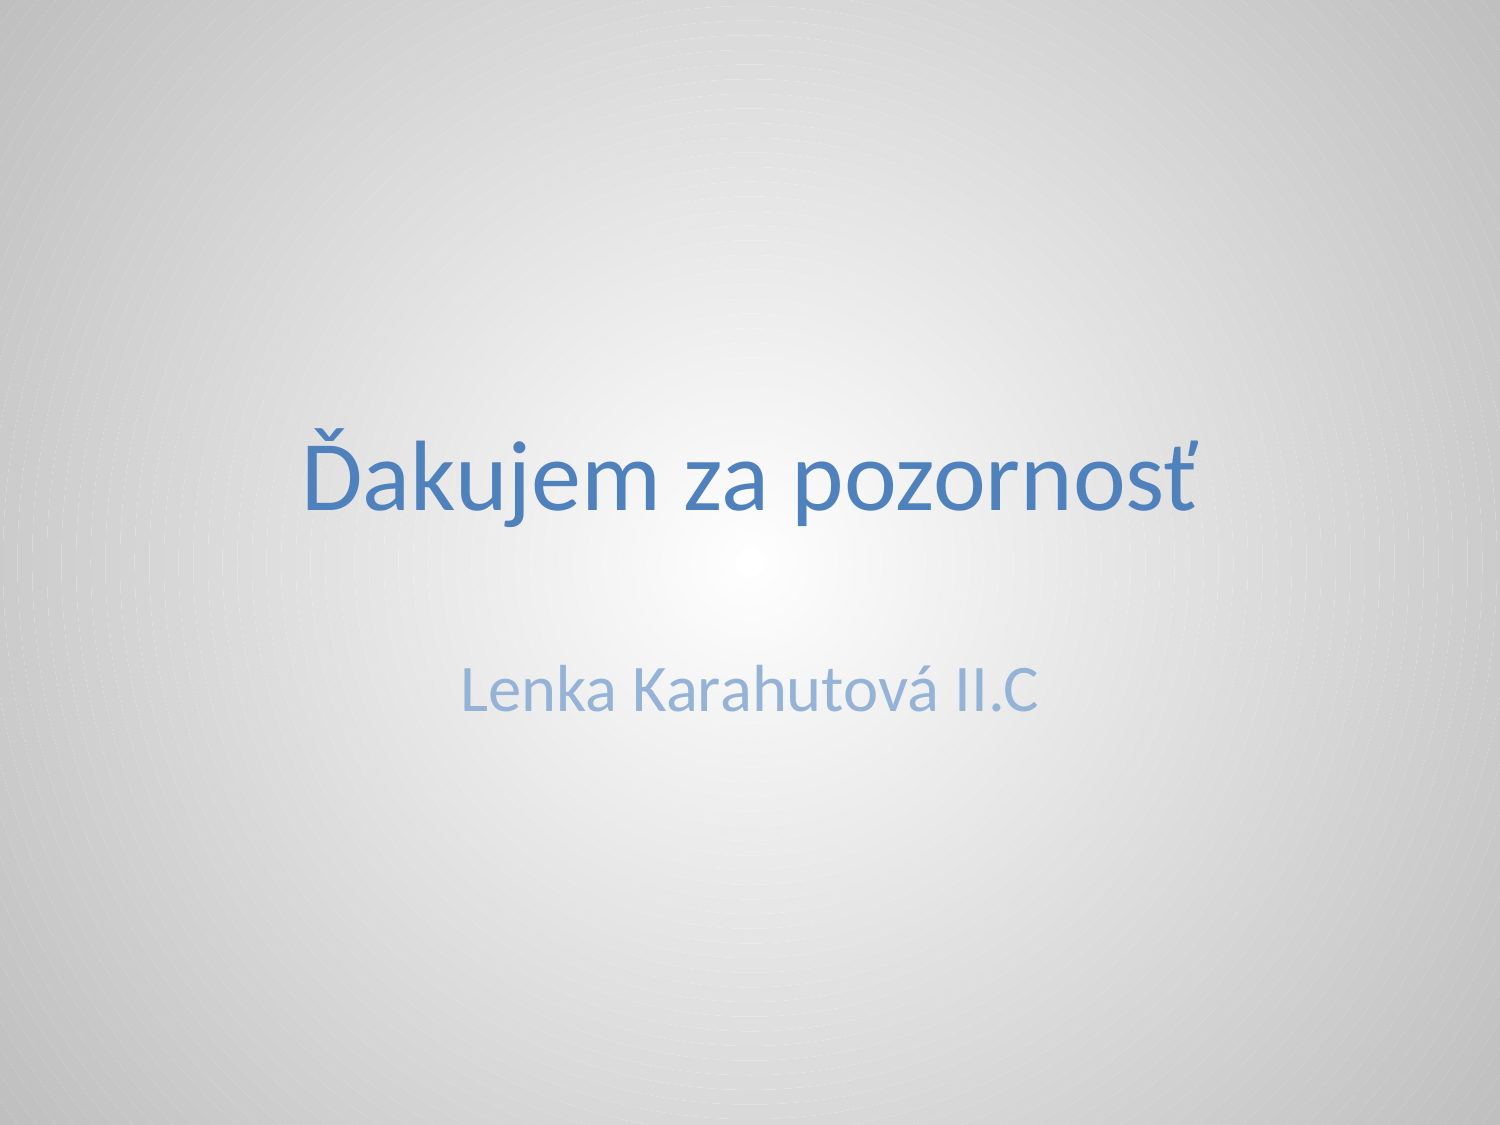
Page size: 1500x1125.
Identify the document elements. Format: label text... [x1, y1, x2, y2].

subtitle Lenka Karahutová II.C [225, 637, 1275, 925]
title Ďakujem za pozornosť [112, 349, 1388, 591]
